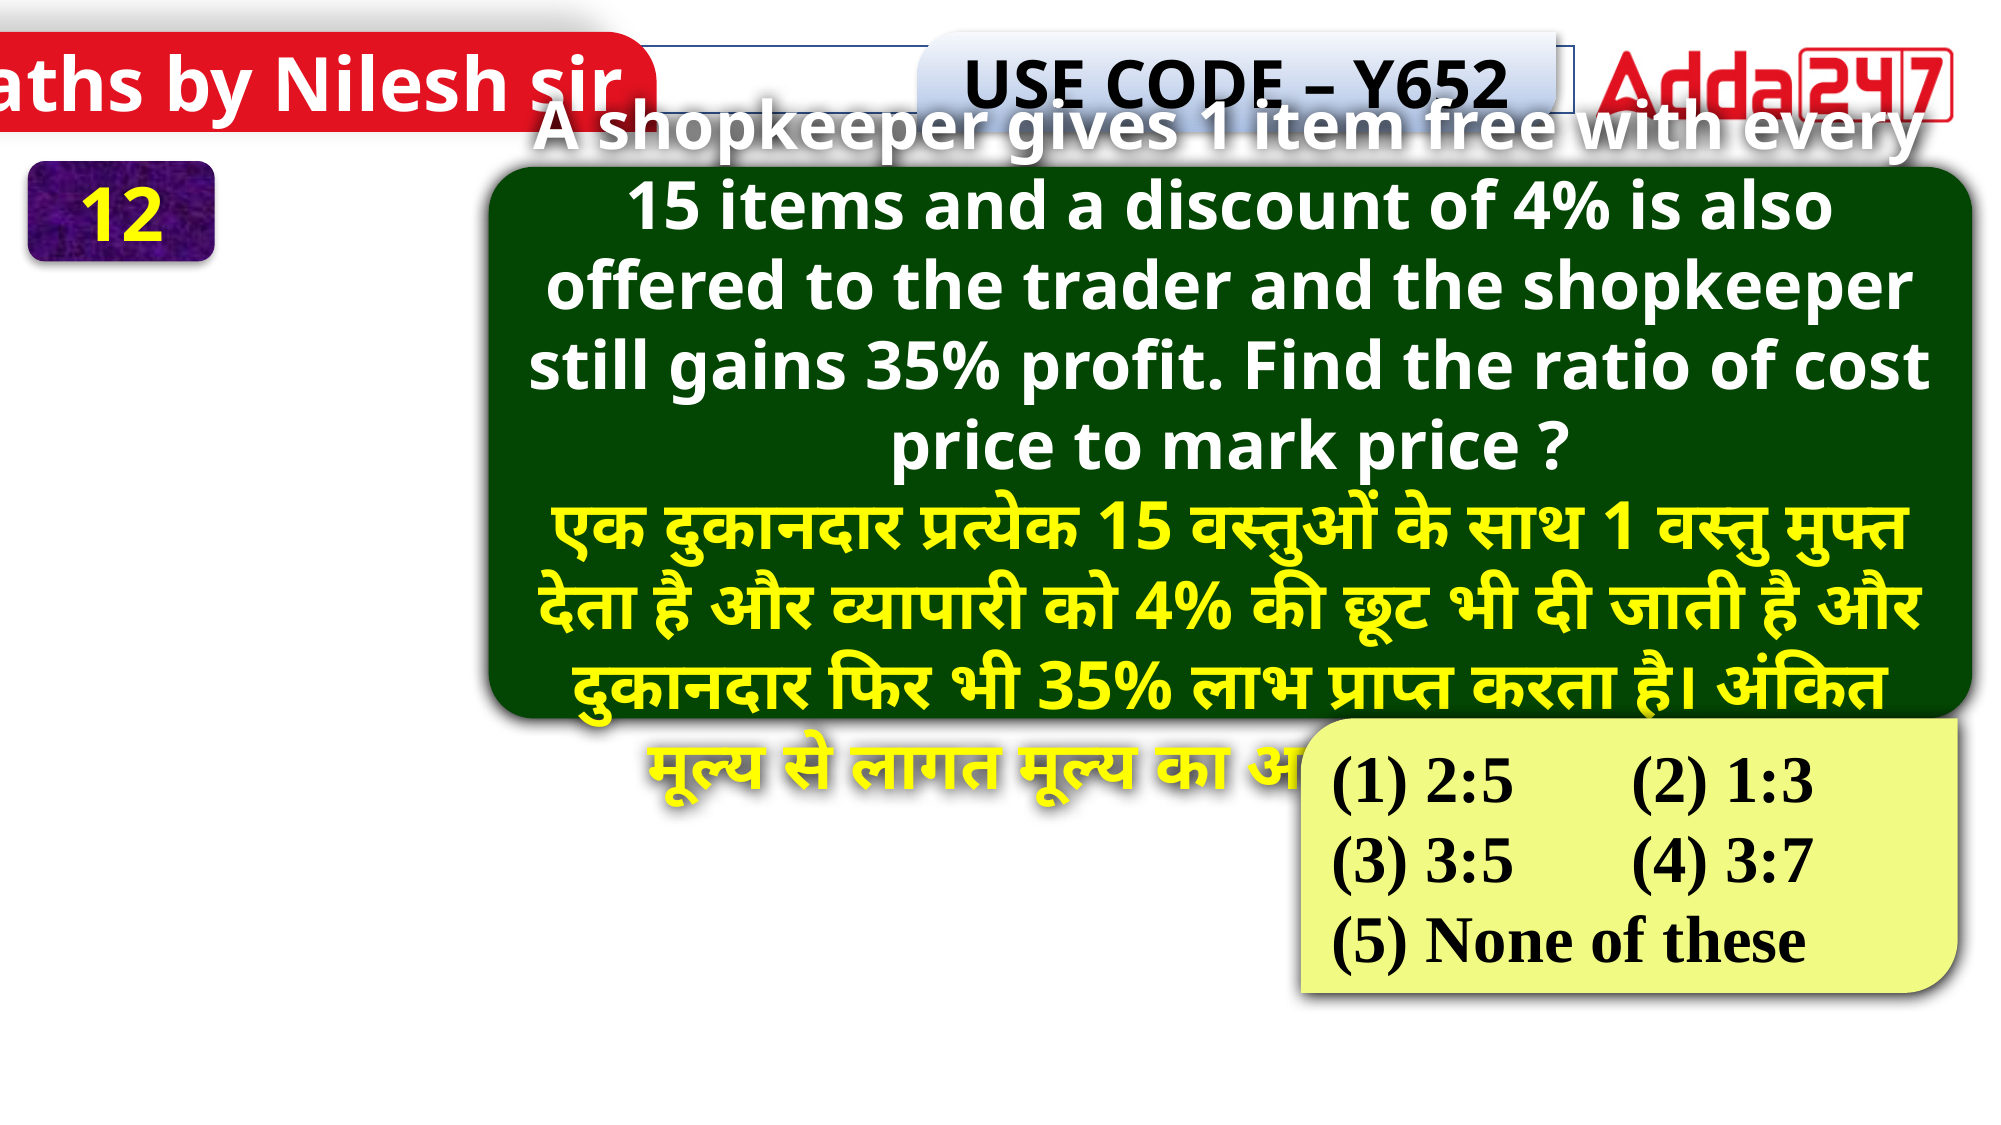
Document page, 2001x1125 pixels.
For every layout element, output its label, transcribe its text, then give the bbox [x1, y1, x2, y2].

picture [1588, 20, 1993, 144]
text_box Maths by Nilesh sir [0, 30, 658, 134]
text_box [643, 45, 927, 114]
text_box (1) 2:5 (2) 1:3 (3) 3:5 (4) 3:7 (5) None of these [1299, 717, 1959, 994]
text_box USE CODE – Y652 [916, 30, 1558, 134]
text_box A shopkeeper gives 1 item free with every 15 items and a discount of 4% is also offered to the trader and the shopkeeper still gains 35% profit. Find the ratio of cost price to mark price ? एक दुकानदार प्रत्येक 15 वस्तुओं के साथ 1 वस्तु मुफ्त देता है और व्यापारी को 4% की छूट भी दी जाती है और दुकानदार फिर भी 35% लाभ प्राप्त करता है। अंकित मूल्य से लागत मूल्य का अनुपात ज्ञात कीजिये? [487, 165, 1974, 720]
text_box [1563, 45, 1575, 114]
text_box 12 [26, 160, 216, 263]
